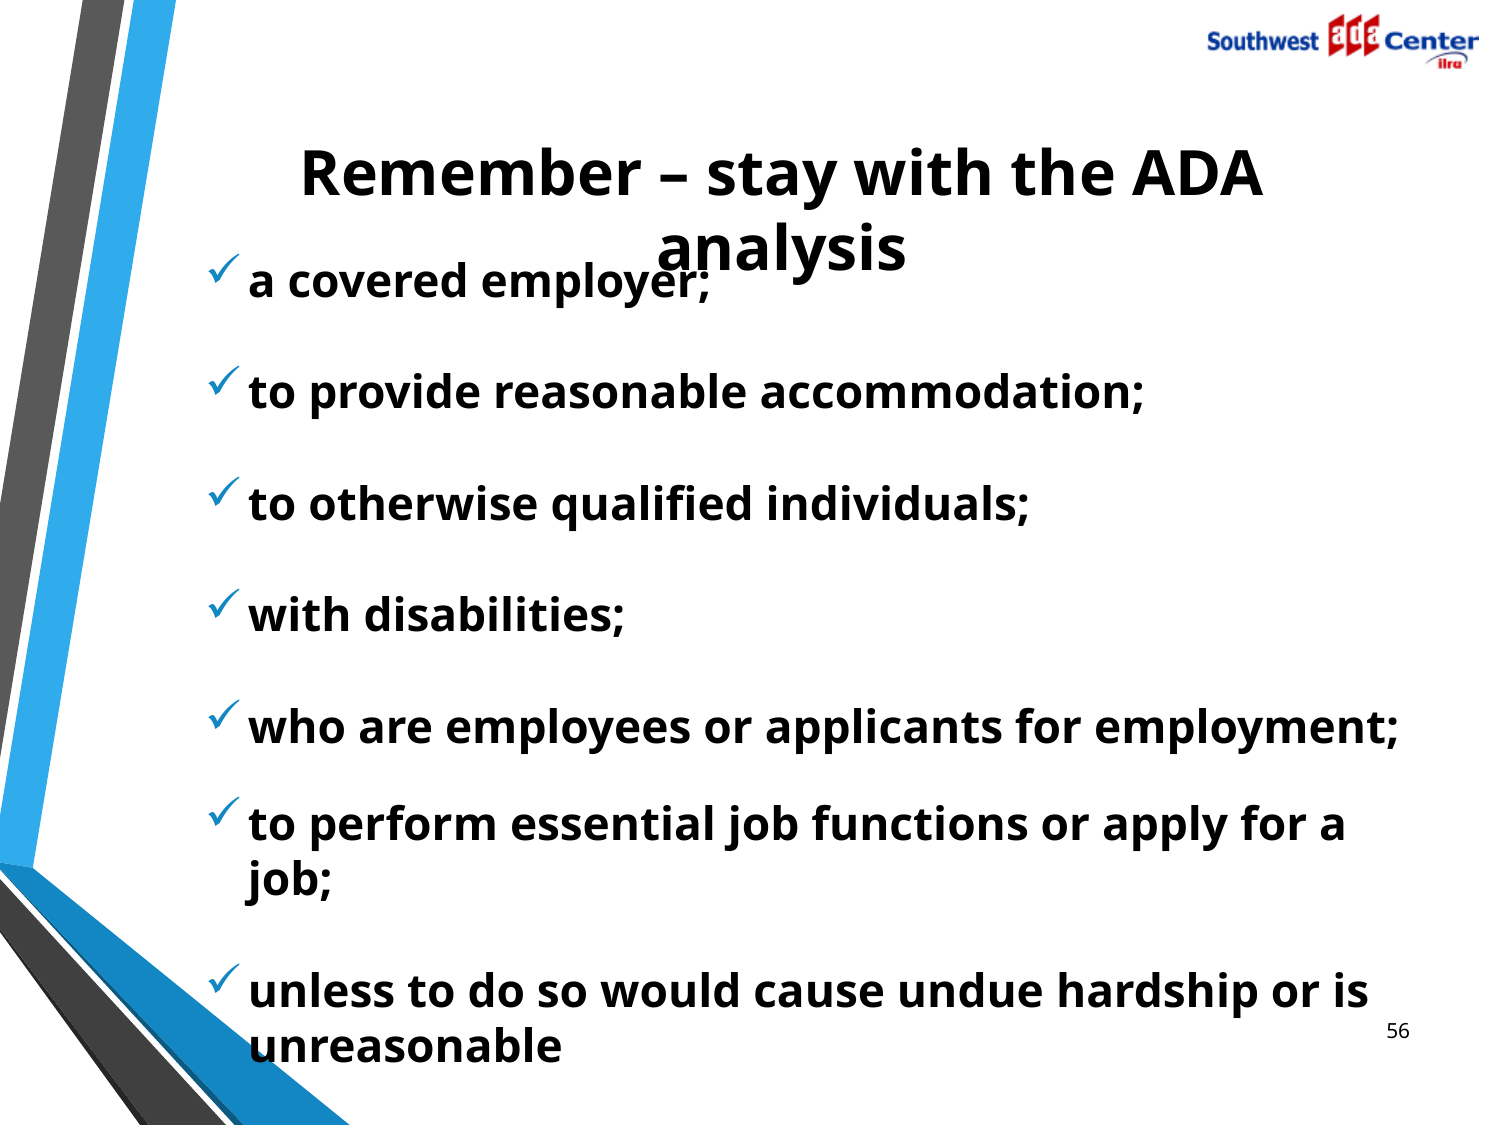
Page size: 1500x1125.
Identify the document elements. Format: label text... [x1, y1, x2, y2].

slide_number 56 [1354, 1001, 1425, 1062]
list a covered employer; to provide reasonable accommodation; to otherwise qualified individuals; with disabilities; who are employees or applicants for employment; to perform essential job functions or apply for a job; unless to do so would cause undue hardship or is unreasonable [159, 243, 1458, 1081]
title Remember – stay with the ADA analysis [179, 125, 1355, 220]
picture [1207, 13, 1480, 89]
